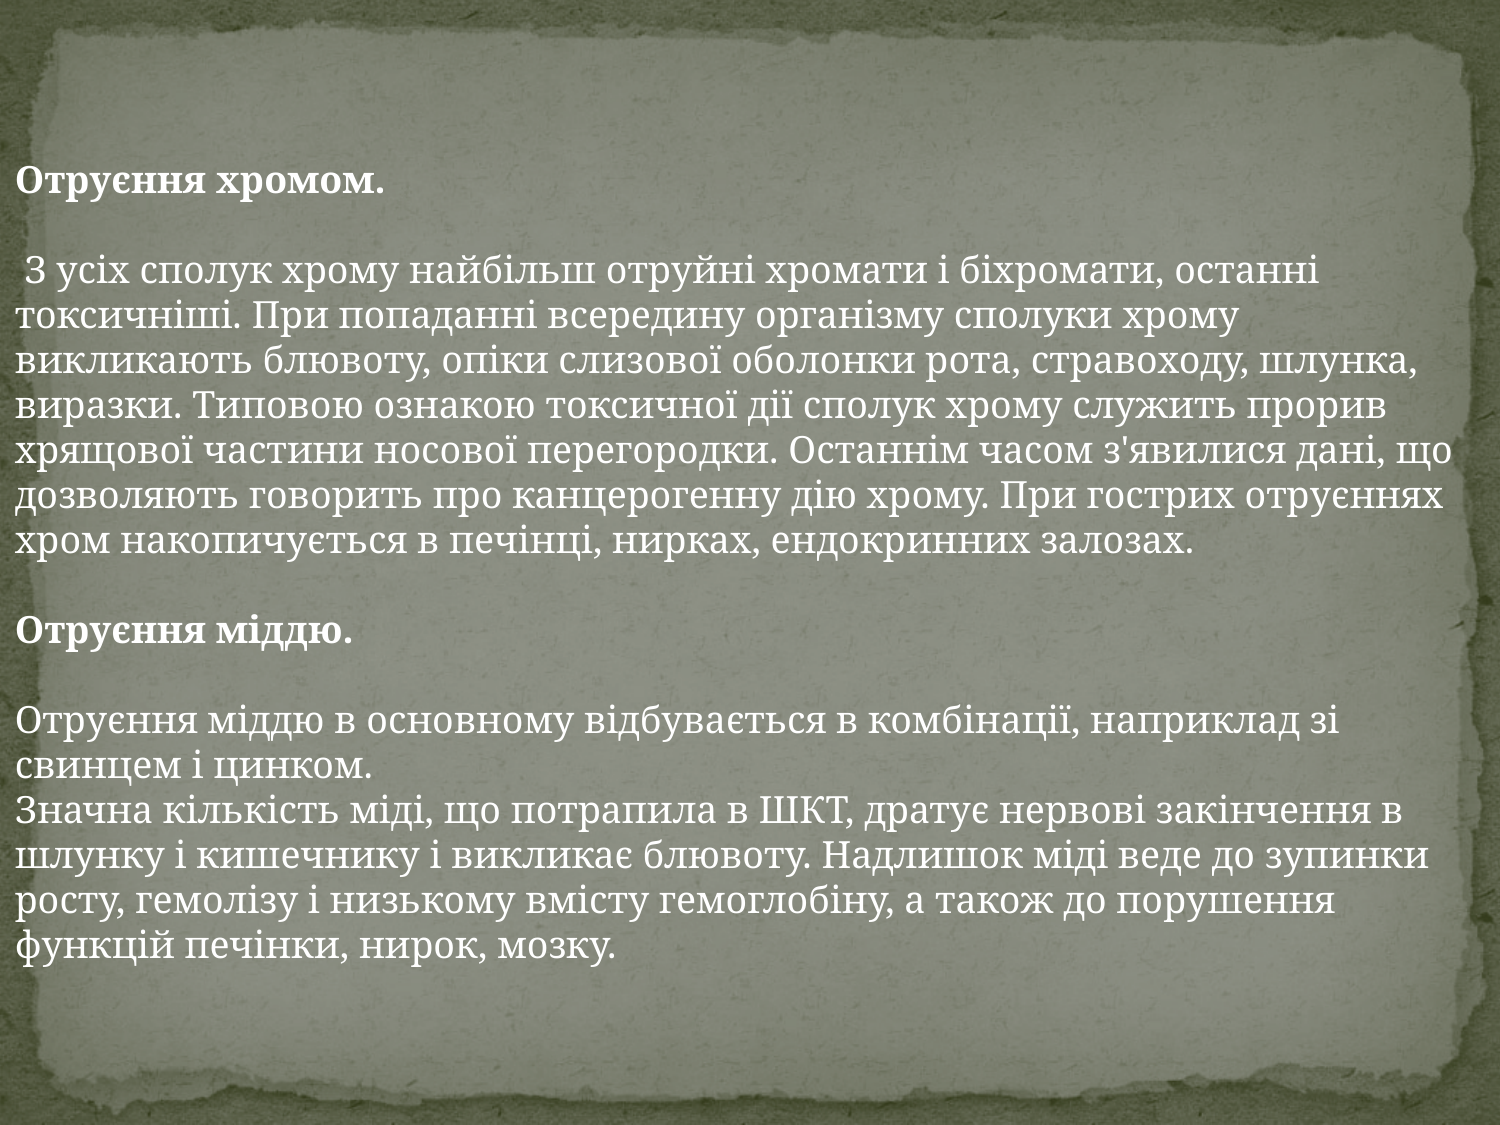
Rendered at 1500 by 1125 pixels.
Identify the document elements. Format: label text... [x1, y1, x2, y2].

text_box Отруєння хромом. З усіх сполук хрому найбільш отруйні хромати і біхромати, останні токсичніші. При попаданні всередину організму сполуки хрому викликають блювоту, опіки слизової оболонки рота, стравоходу, шлунка, виразки. Типовою ознакою токсичної дії сполук хрому служить прорив хрящової частини носової перегородки. Останнім часом з'явилися дані, що дозволяють говорить про канцерогенну дію хрому. При гострих отруєннях хром накопичується в печінці, нирках, ендокринних залозах. Отруєння міддю. Отруєння міддю в основному відбувається в комбінації, наприклад зі свинцем і цинком. Значна кількість міді, що потрапила в ШКТ, дратує нервові закінчення в шлунку і кишечнику і викликає блювоту. Надлишок міді веде до зупинки росту, гемолізу і низькому вмісту гемоглобіну, а також до порушення функцій печінки, нирок, мозку. [0, 148, 1500, 974]
